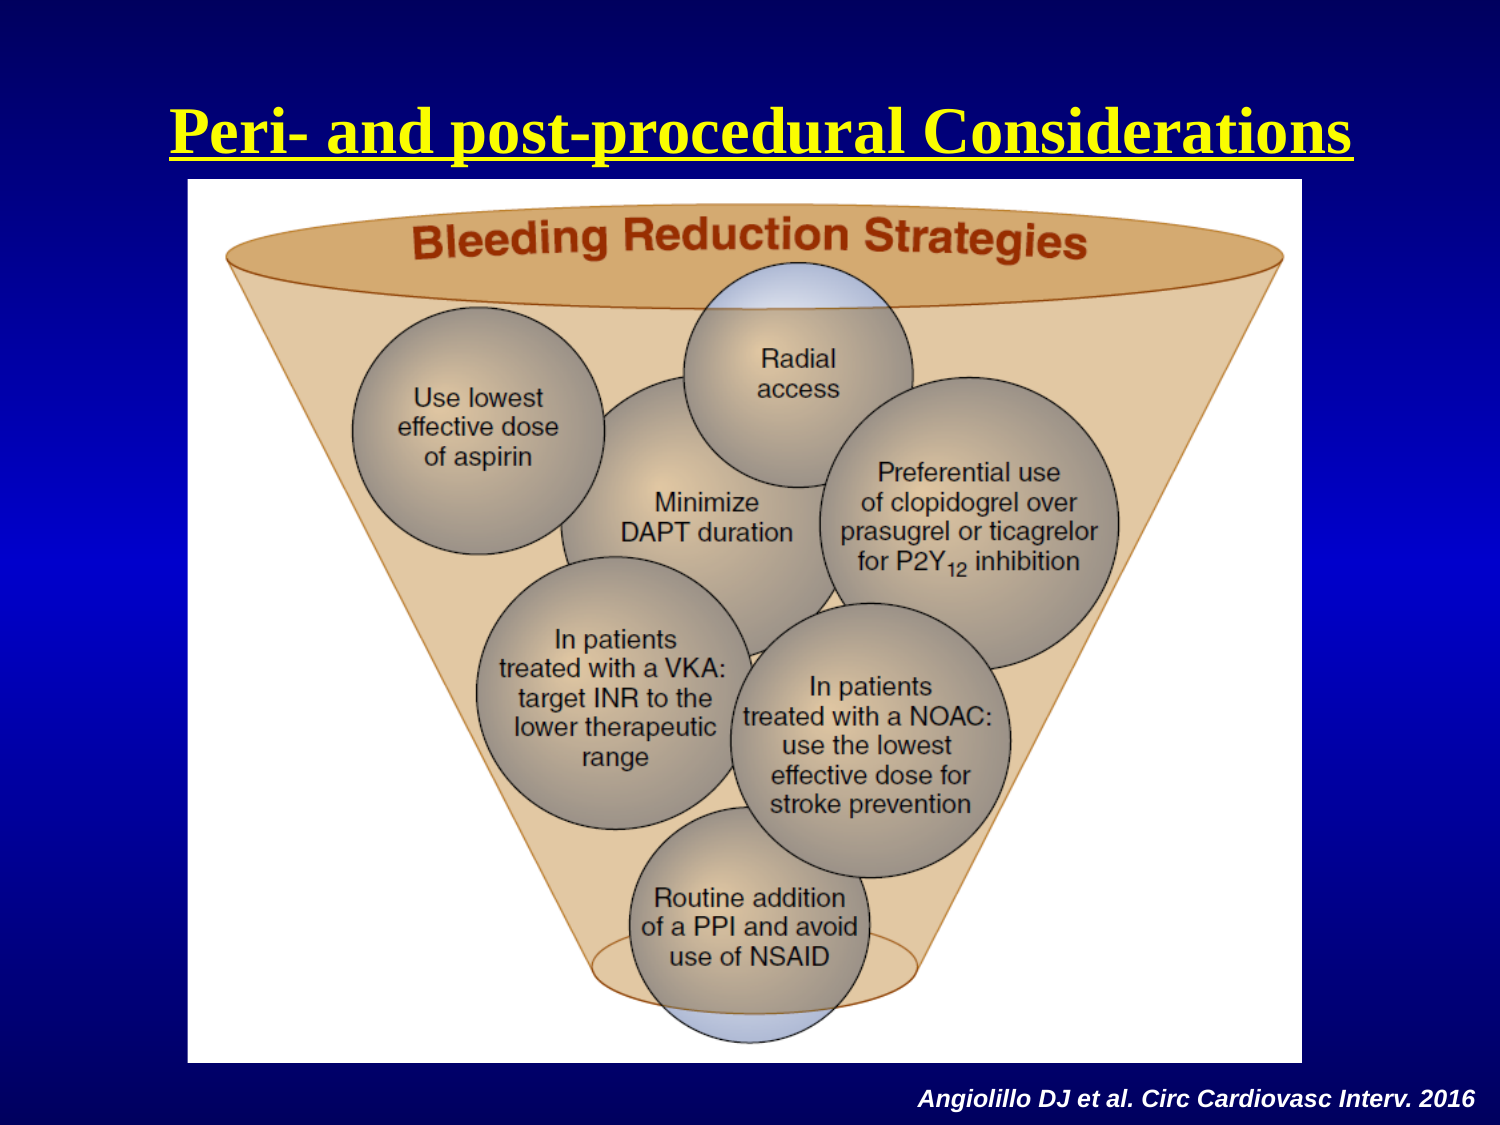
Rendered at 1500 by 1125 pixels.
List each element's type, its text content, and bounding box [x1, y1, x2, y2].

text_box Peri- and post-procedural Considerations [154, 79, 1369, 174]
picture [187, 179, 1303, 1063]
list Angiolillo DJ et al. Circ Cardiovasc Interv. 2016 [899, 1074, 1495, 1121]
